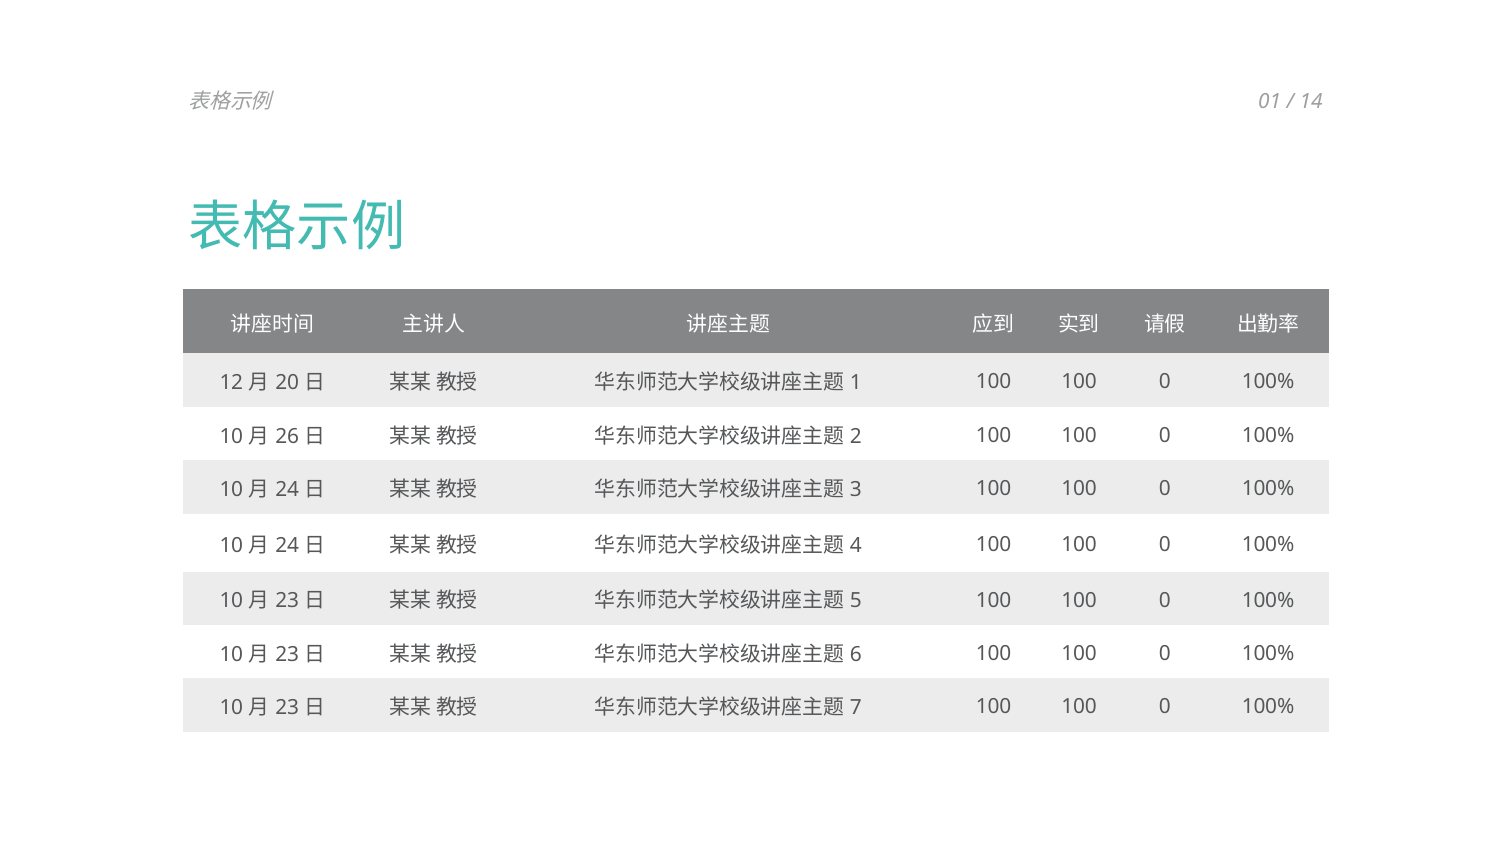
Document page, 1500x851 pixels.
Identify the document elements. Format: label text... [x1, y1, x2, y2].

table_cell 100 [1036, 460, 1122, 514]
table_cell 某某 教授 [362, 353, 506, 407]
table_cell 100% [1208, 407, 1329, 460]
table_header 主讲人 [362, 289, 506, 353]
table_cell 100 [1036, 678, 1122, 732]
table_cell 华东师范大学校级讲座主题2 [506, 407, 951, 460]
table_cell 0 [1122, 353, 1208, 407]
table_cell 100% [1208, 353, 1329, 407]
table_cell 0 [1122, 460, 1208, 514]
table_cell 100% [1208, 572, 1329, 625]
table_cell 某某 教授 [362, 514, 506, 572]
table_cell 100 [951, 407, 1036, 460]
table_cell 华东师范大学校级讲座主题6 [506, 625, 951, 678]
table_cell 某某 教授 [362, 678, 506, 732]
table_cell 100% [1208, 460, 1329, 514]
table_cell 12月20日 [183, 353, 362, 407]
table_header 讲座主题 [506, 289, 951, 353]
text_box 表格示例 [173, 194, 727, 264]
table_cell 100 [1036, 407, 1122, 460]
table_cell 100% [1208, 514, 1329, 572]
table_header 请假 [1122, 289, 1208, 353]
table_header 应到 [951, 289, 1036, 353]
table_cell 100 [951, 572, 1036, 625]
table_cell 华东师范大学校级讲座主题4 [506, 514, 951, 572]
table_cell 100 [1036, 353, 1122, 407]
text_box 表格示例 [173, 84, 533, 120]
table_cell 10月23日 [183, 572, 362, 625]
table_cell 某某 教授 [362, 625, 506, 678]
table_cell 10月26日 [183, 407, 362, 460]
table_cell 100 [951, 625, 1036, 678]
table_cell 100 [1036, 625, 1122, 678]
table_cell 100 [951, 514, 1036, 572]
table_cell 某某 教授 [362, 572, 506, 625]
table_cell 0 [1122, 625, 1208, 678]
table_cell 100 [951, 678, 1036, 732]
table_cell 10月23日 [183, 625, 362, 678]
table_cell 10月23日 [183, 678, 362, 732]
table_cell 0 [1122, 572, 1208, 625]
table_cell 华东师范大学校级讲座主题3 [506, 460, 951, 514]
table_header 出勤率 [1208, 289, 1329, 353]
table_cell 10月24日 [183, 460, 362, 514]
table_cell 10月24日 [183, 514, 362, 572]
text_box 01 / 14 [1192, 84, 1338, 120]
table_cell 100% [1208, 678, 1329, 732]
table_cell 0 [1122, 514, 1208, 572]
table_cell 100% [1208, 625, 1329, 678]
table_cell 0 [1122, 407, 1208, 460]
table_cell 华东师范大学校级讲座主题1 [506, 353, 951, 407]
table_header 实到 [1036, 289, 1122, 353]
table_cell 某某 教授 [362, 407, 506, 460]
table_header 讲座时间 [183, 289, 362, 353]
table_cell 华东师范大学校级讲座主题5 [506, 572, 951, 625]
table_cell 某某 教授 [362, 460, 506, 514]
table_cell 100 [951, 460, 1036, 514]
table_cell 华东师范大学校级讲座主题7 [506, 678, 951, 732]
table_cell 100 [1036, 572, 1122, 625]
table_cell 100 [1036, 514, 1122, 572]
table_cell 100 [951, 353, 1036, 407]
table_cell 0 [1122, 678, 1208, 732]
